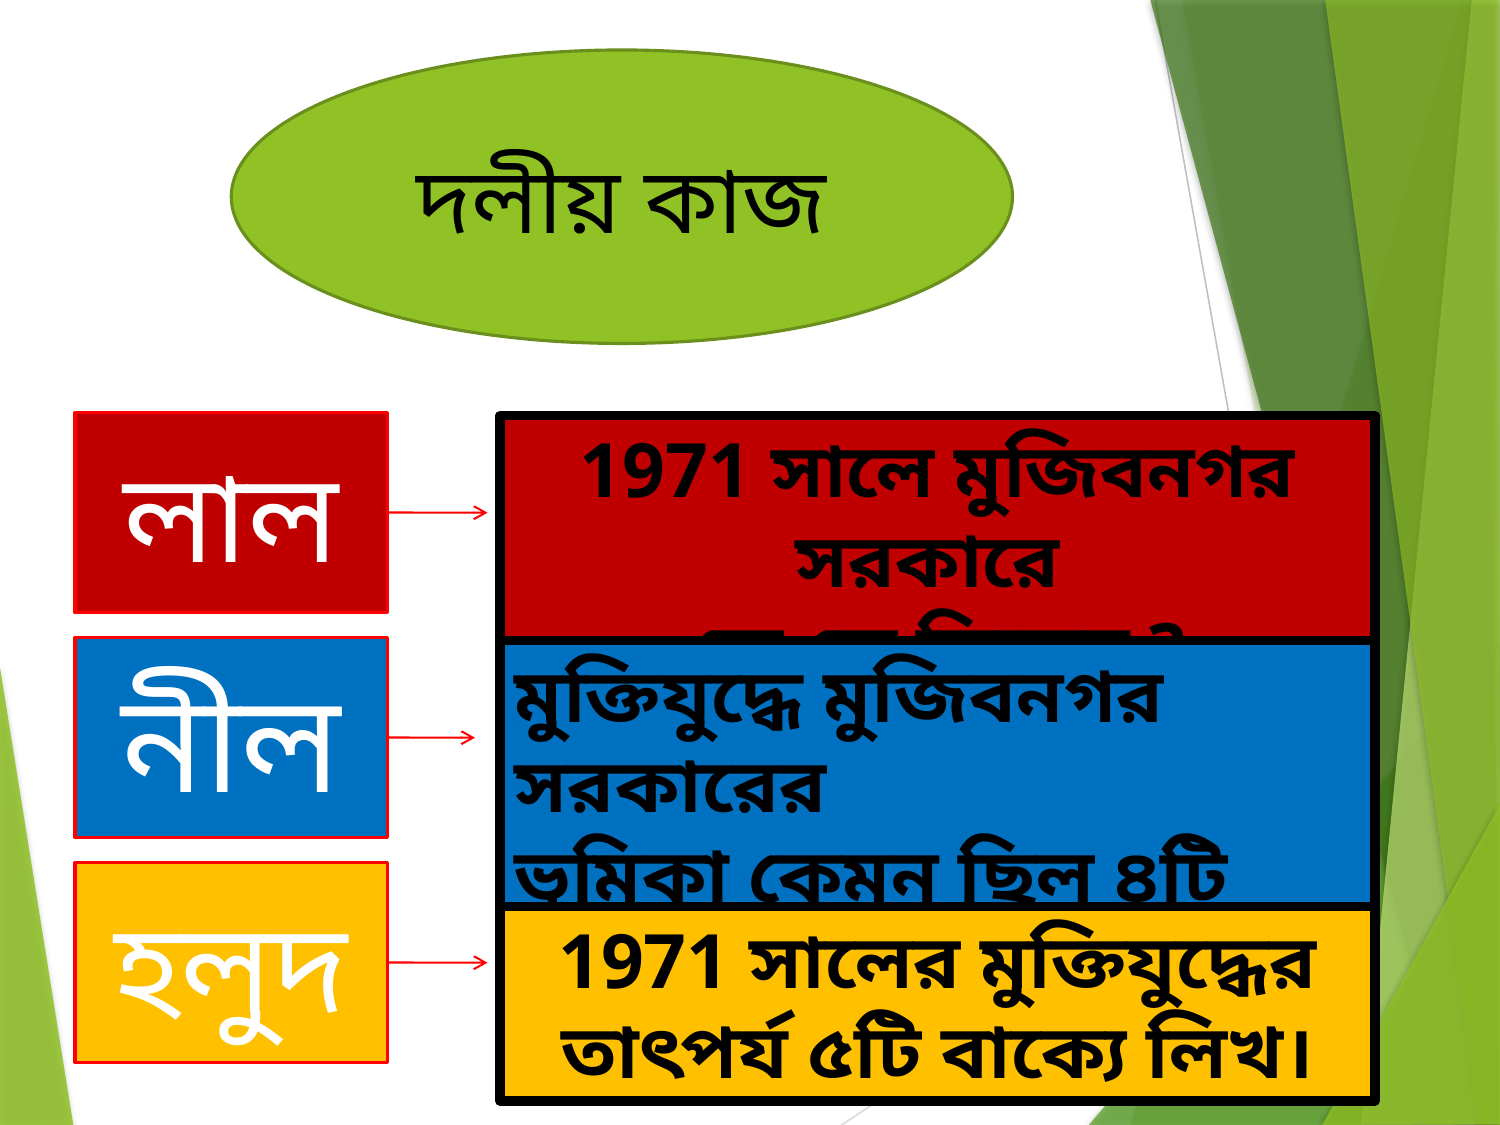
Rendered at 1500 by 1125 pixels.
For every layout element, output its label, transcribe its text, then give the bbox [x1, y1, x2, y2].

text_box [74, 861, 488, 1063]
text_box দলীয় কাজ [229, 48, 1015, 346]
text_box মুক্তিযুদ্ধে মুজিবনগর সরকারের ভূমিকা কেমন ছিল ৪টি বাক্যে লিখ। [500, 640, 1375, 906]
text_box 1971 সালের মুক্তিযুদ্ধের তাৎপর্য ৫টি বাক্যে লিখ। [500, 906, 1375, 1102]
text_box 1971 সালে মুজিবনগর সরকারে কে কে ছিলেন ? [500, 415, 1375, 640]
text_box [74, 636, 476, 838]
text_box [74, 411, 488, 613]
